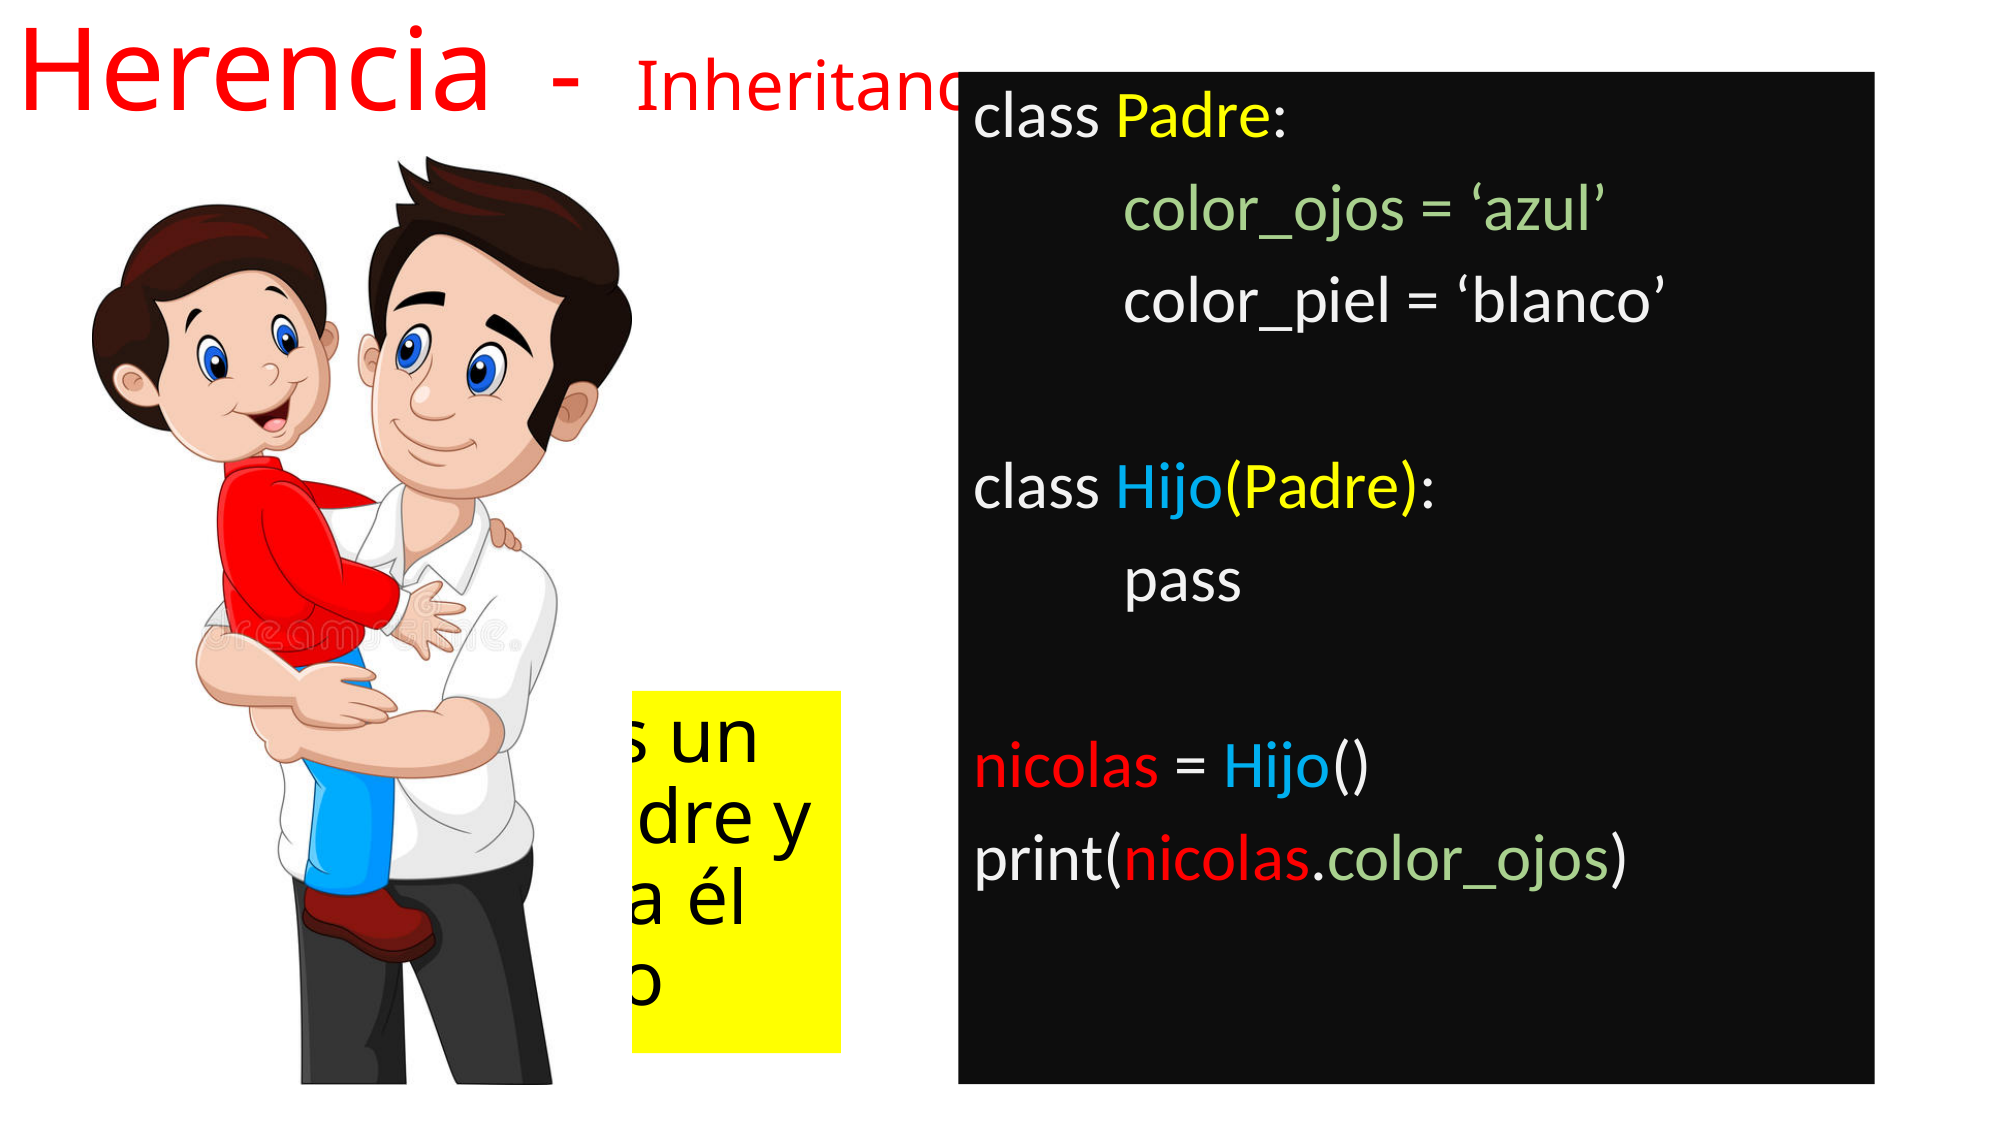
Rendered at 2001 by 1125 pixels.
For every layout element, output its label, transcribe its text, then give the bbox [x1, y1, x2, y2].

text_box class Padre: color_ojos = ‘azul’ color_piel = ‘blanco’ class Hijo(Padre): pass nicolas = Hijo() print(nicolas.color_ojos) [958, 71, 1875, 1085]
picture [92, 156, 632, 1085]
title Herencia - Inheritance [0, 1, 1078, 143]
text_box Agreguemos un método en Padre y accedamos a él desde Hijo [632, 690, 841, 1054]
